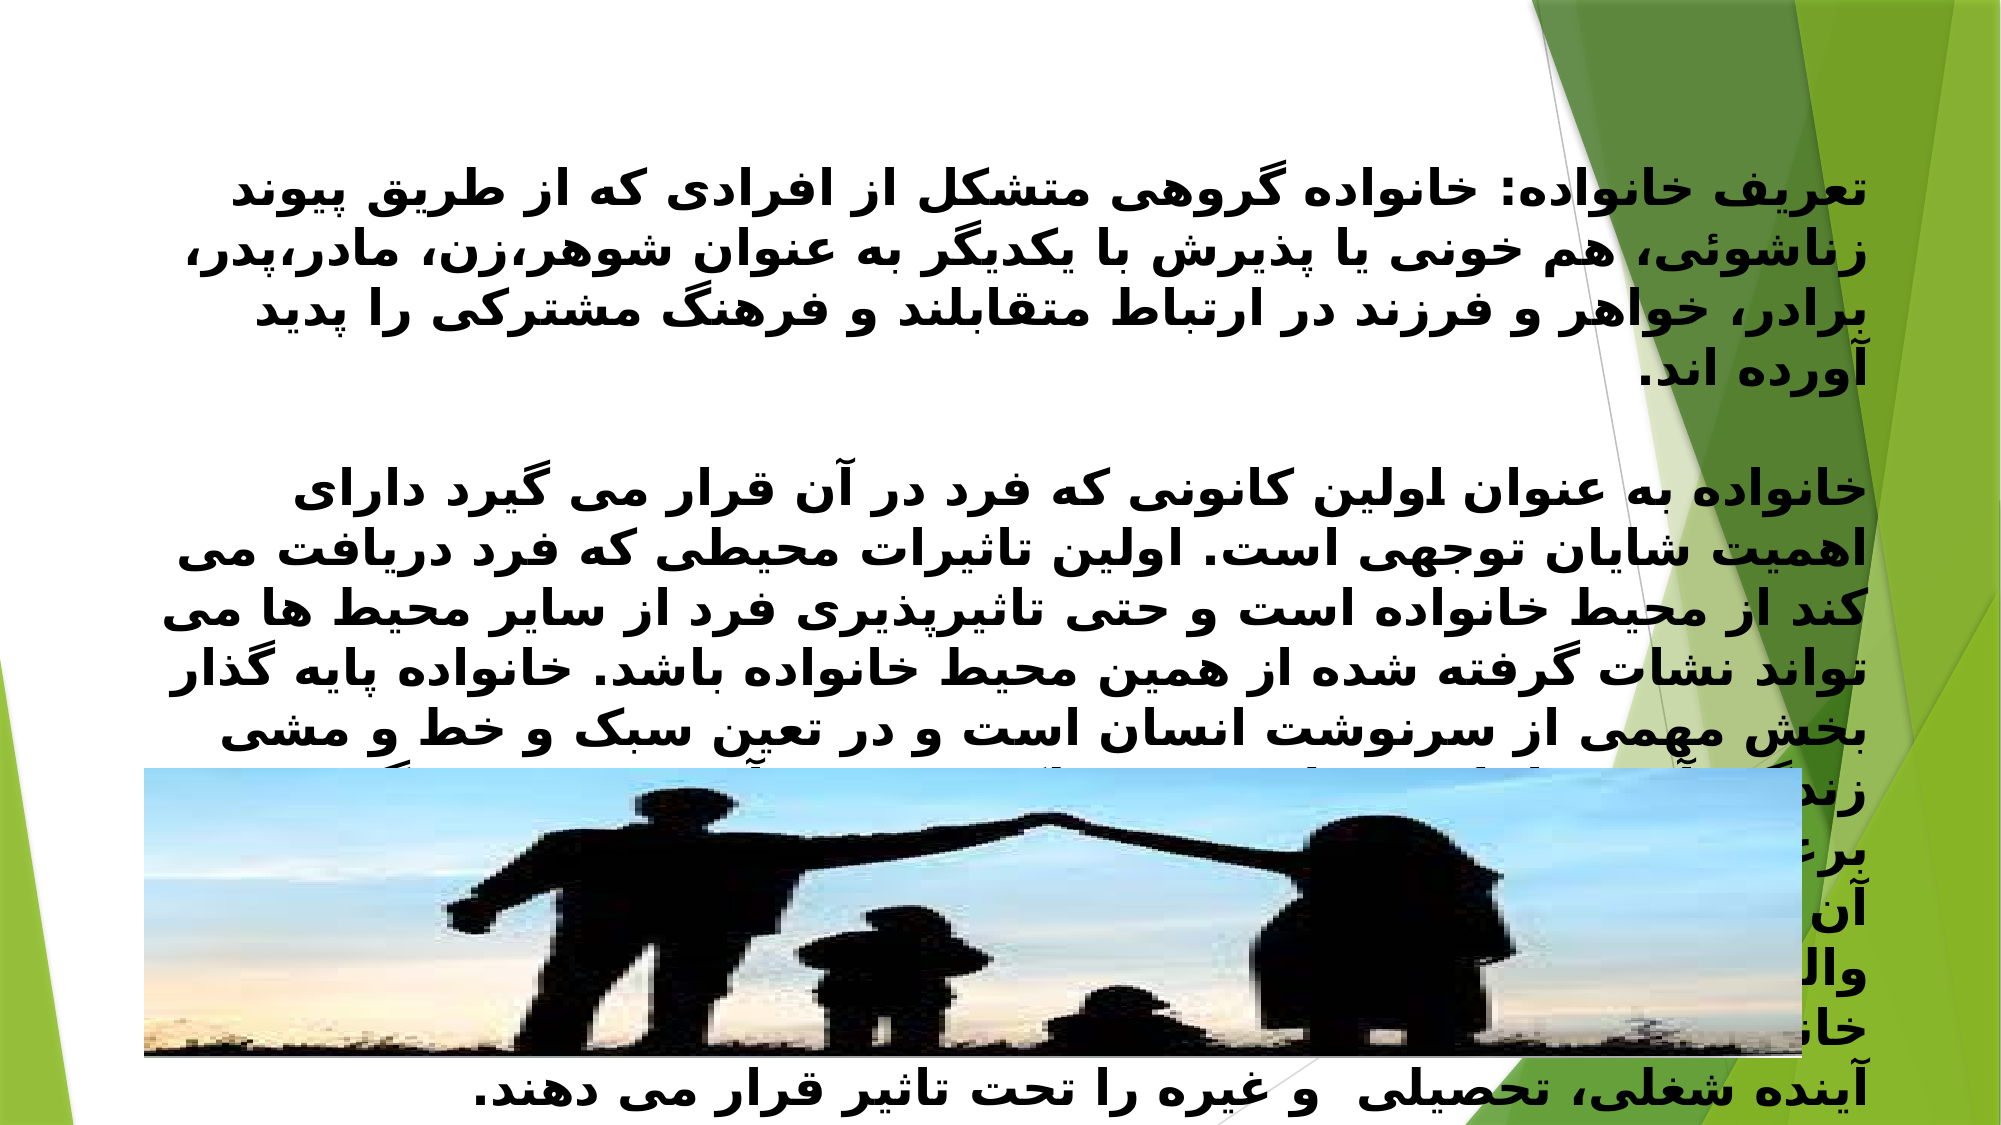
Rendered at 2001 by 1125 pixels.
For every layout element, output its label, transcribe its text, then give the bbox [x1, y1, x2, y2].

picture [143, 768, 1803, 1059]
text_box تعریف خانواده: خانواده گروهی متشکل از افرادی که از طریق پیوند زناشوئی، هم خونی یا پذیرش با یکدیگر به عنوان شوهر،زن، مادر،پدر، برادر، خواهر و فرزند در ارتباط متقابلند و فرهنگ مشترکی را پدید آورده اند. خانواده به عنوان اولین کانونی که فرد در آن قرار می گیرد دارای اهمیت شایان توجهی است. اولین تاثیرات محیطی که فرد دریافت می کند از محیط خانواده است و حتی تاثیرپذیری فرد از سایر محیط ها می تواند نشات گرفته شده از همین محیط خانواده باشد. خانواده پایه گذار بخش مهمی از سرنوشت انسان است و در تعین سبک و خط و مشی زندگی آینده، اخلاق، سلامت و عملکرد فرد در آینده نقش بزرگی برعهده دارد؛ عواملی چون شخصیت والدین، سلامت روانی و جسمانی آن ها، شیوه تربیتی اعمال شده در داخل خانواده، شغل و تحصیلات والدین، وضعیت اقتصادی و فرهنگی خانواده و بی نهایت متغیر دیگر در خانواده وجود دارد که شخصیت فرزند، سلامت روانی و جسمانی او، آینده شغلی، تحصیلی و غیره را تحت تاثیر قرار می دهند. [144, 147, 1885, 1123]
